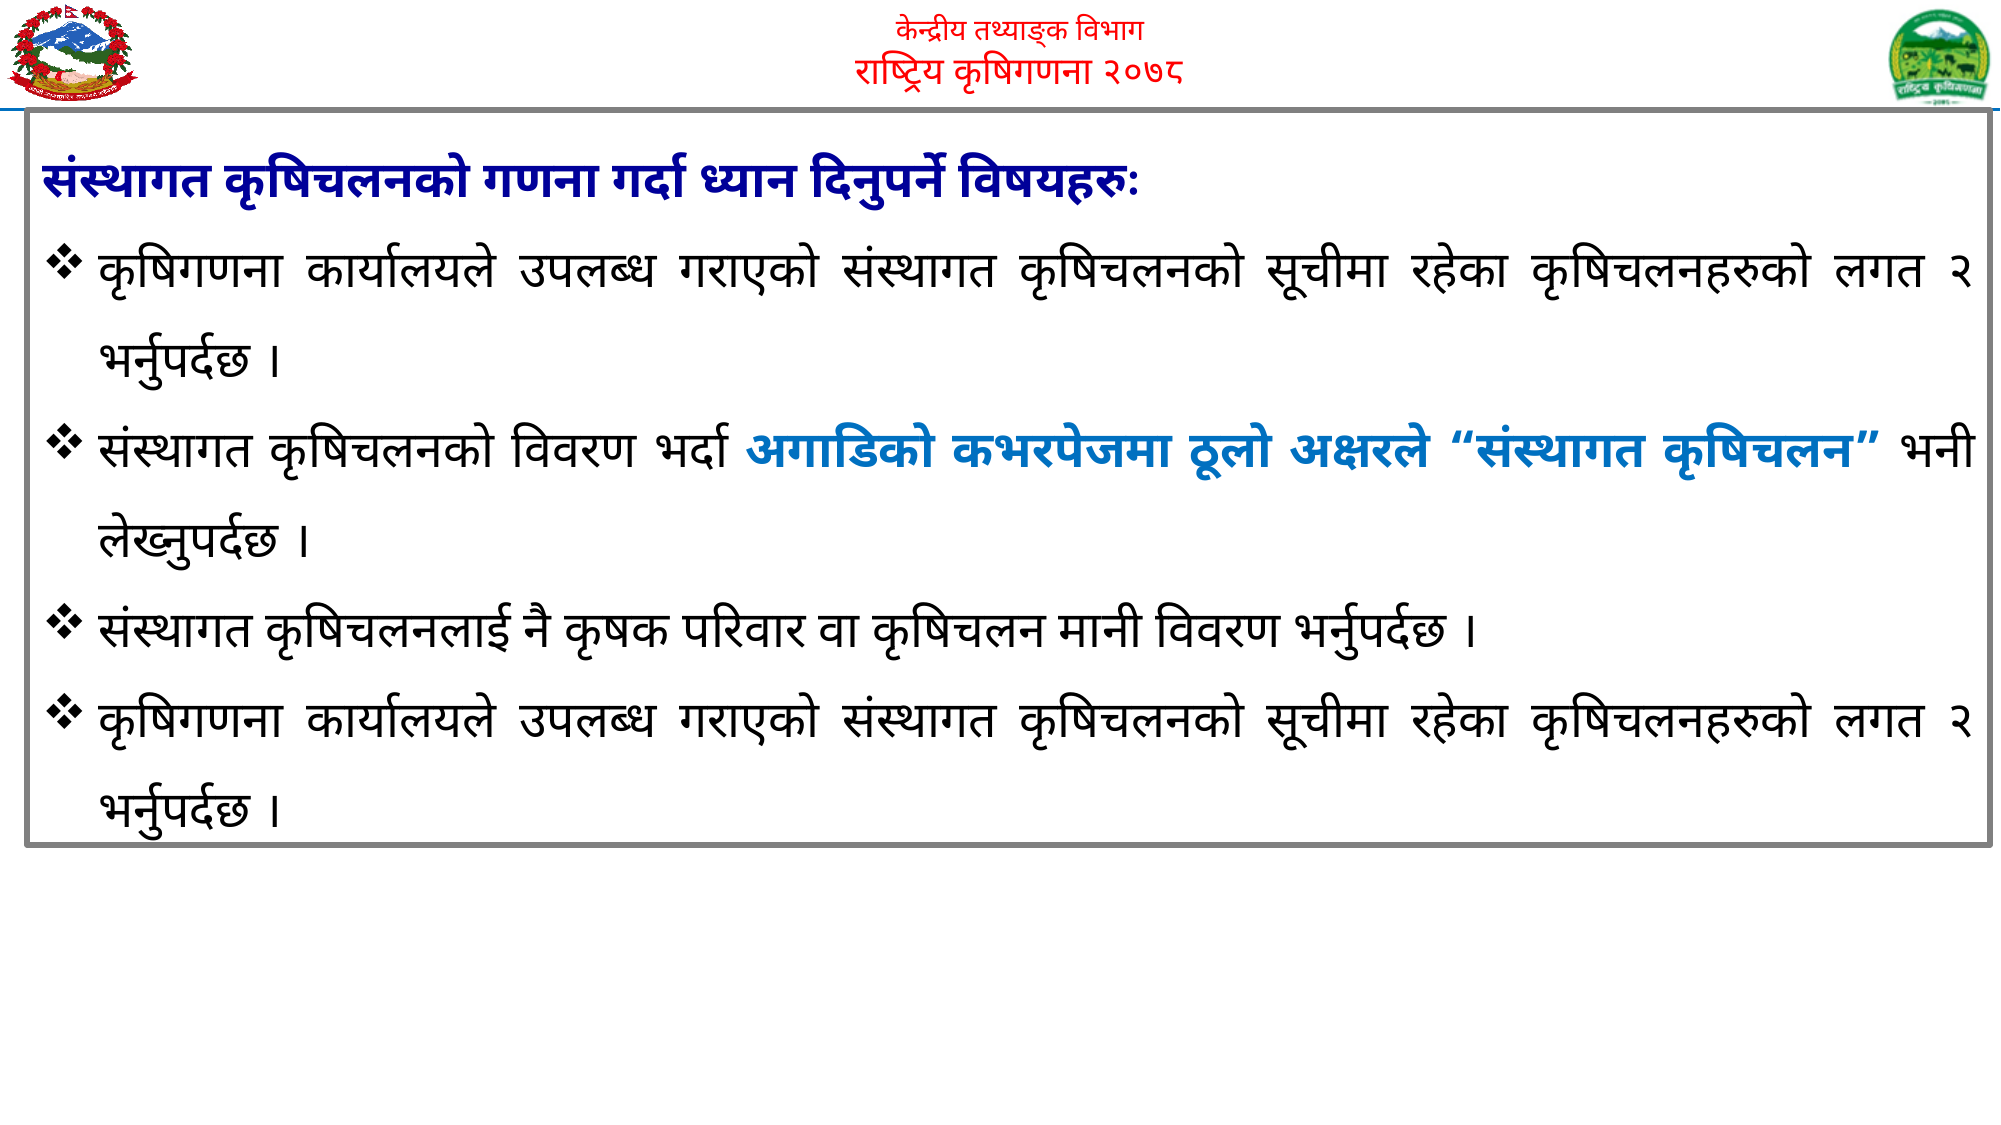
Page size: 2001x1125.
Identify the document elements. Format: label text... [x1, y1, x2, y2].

text_box संस्थागत कृषिचलनको गणना गर्दा ध्यान दिनुपर्ने विषयहरुः कृषिगणना कार्यालयले उपलब्ध गराएको संस्थागत कृषिचलनको सूचीमा रहेका कृषिचलनहरुको लगत २ भर्नुपर्दछ । संस्थागत कृषिचलनको विवरण भर्दा अगाडिको कभरपेजमा ठूलो अक्षरले “संस्थागत कृषिचलन” भनी लेख्नुपर्दछ । संस्थागत कृषिचलनलाई नै कृषक परिवार वा कृषिचलन मानी विवरण भर्नुपर्दछ । कृषिगणना कार्यालयले उपलब्ध गराएको संस्थागत कृषिचलनको सूचीमा रहेका कृषिचलनहरुको लगत २ भर्नुपर्दछ । [27, 110, 1990, 845]
picture [1887, 4, 1993, 108]
picture [7, 4, 138, 101]
